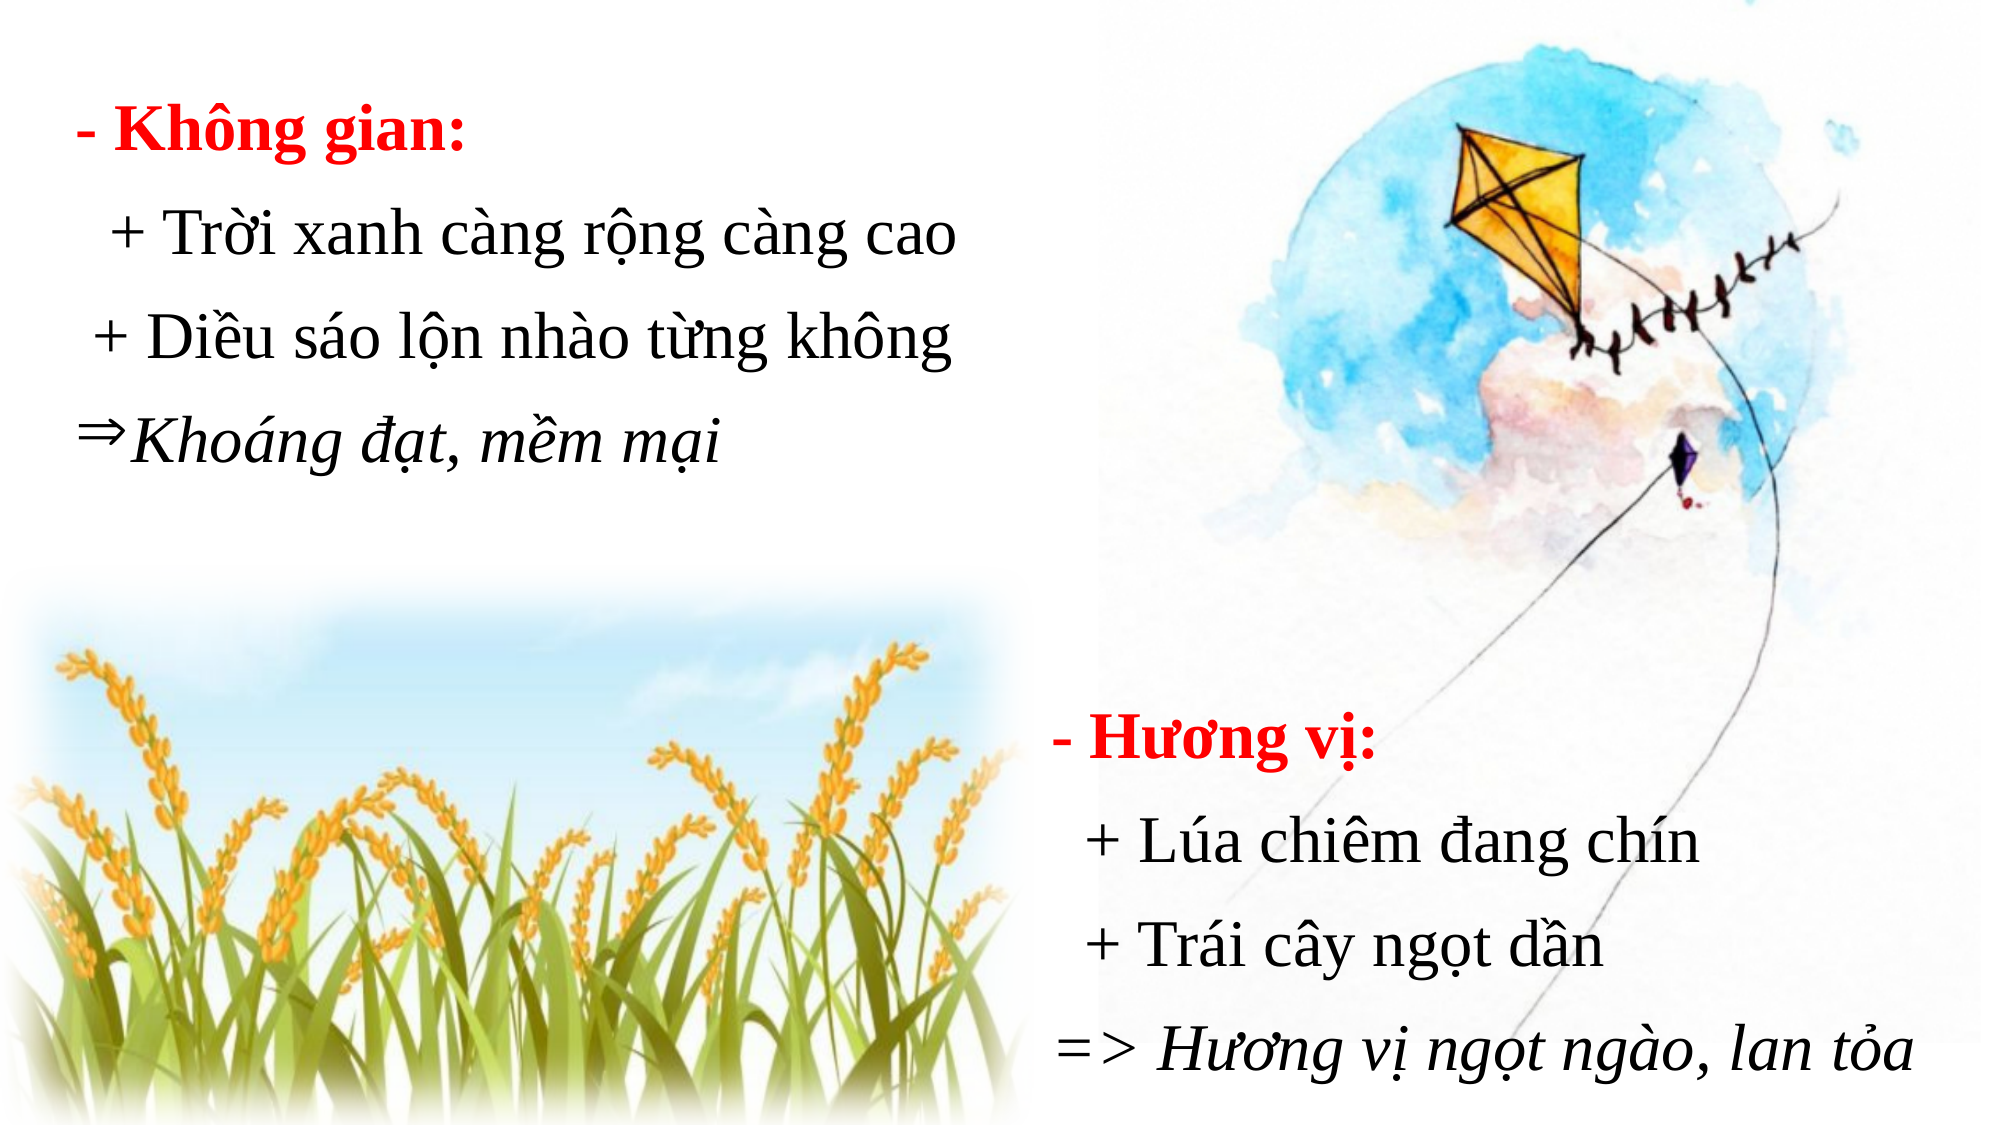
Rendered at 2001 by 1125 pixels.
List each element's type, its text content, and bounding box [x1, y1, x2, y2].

text_box - Hương vị: + Lúa chiêm đang chín + Trái cây ngọt dần => Hương vị ngọt ngào, lan tỏa [1037, 660, 2000, 1091]
picture [1098, 0, 1981, 1043]
picture [0, 562, 1037, 1125]
text_box - Không gian: + Trời xanh càng rộng càng cao + Diều sáo lộn nhào từng không Khoáng đạt, mềm mại [60, 52, 1098, 483]
